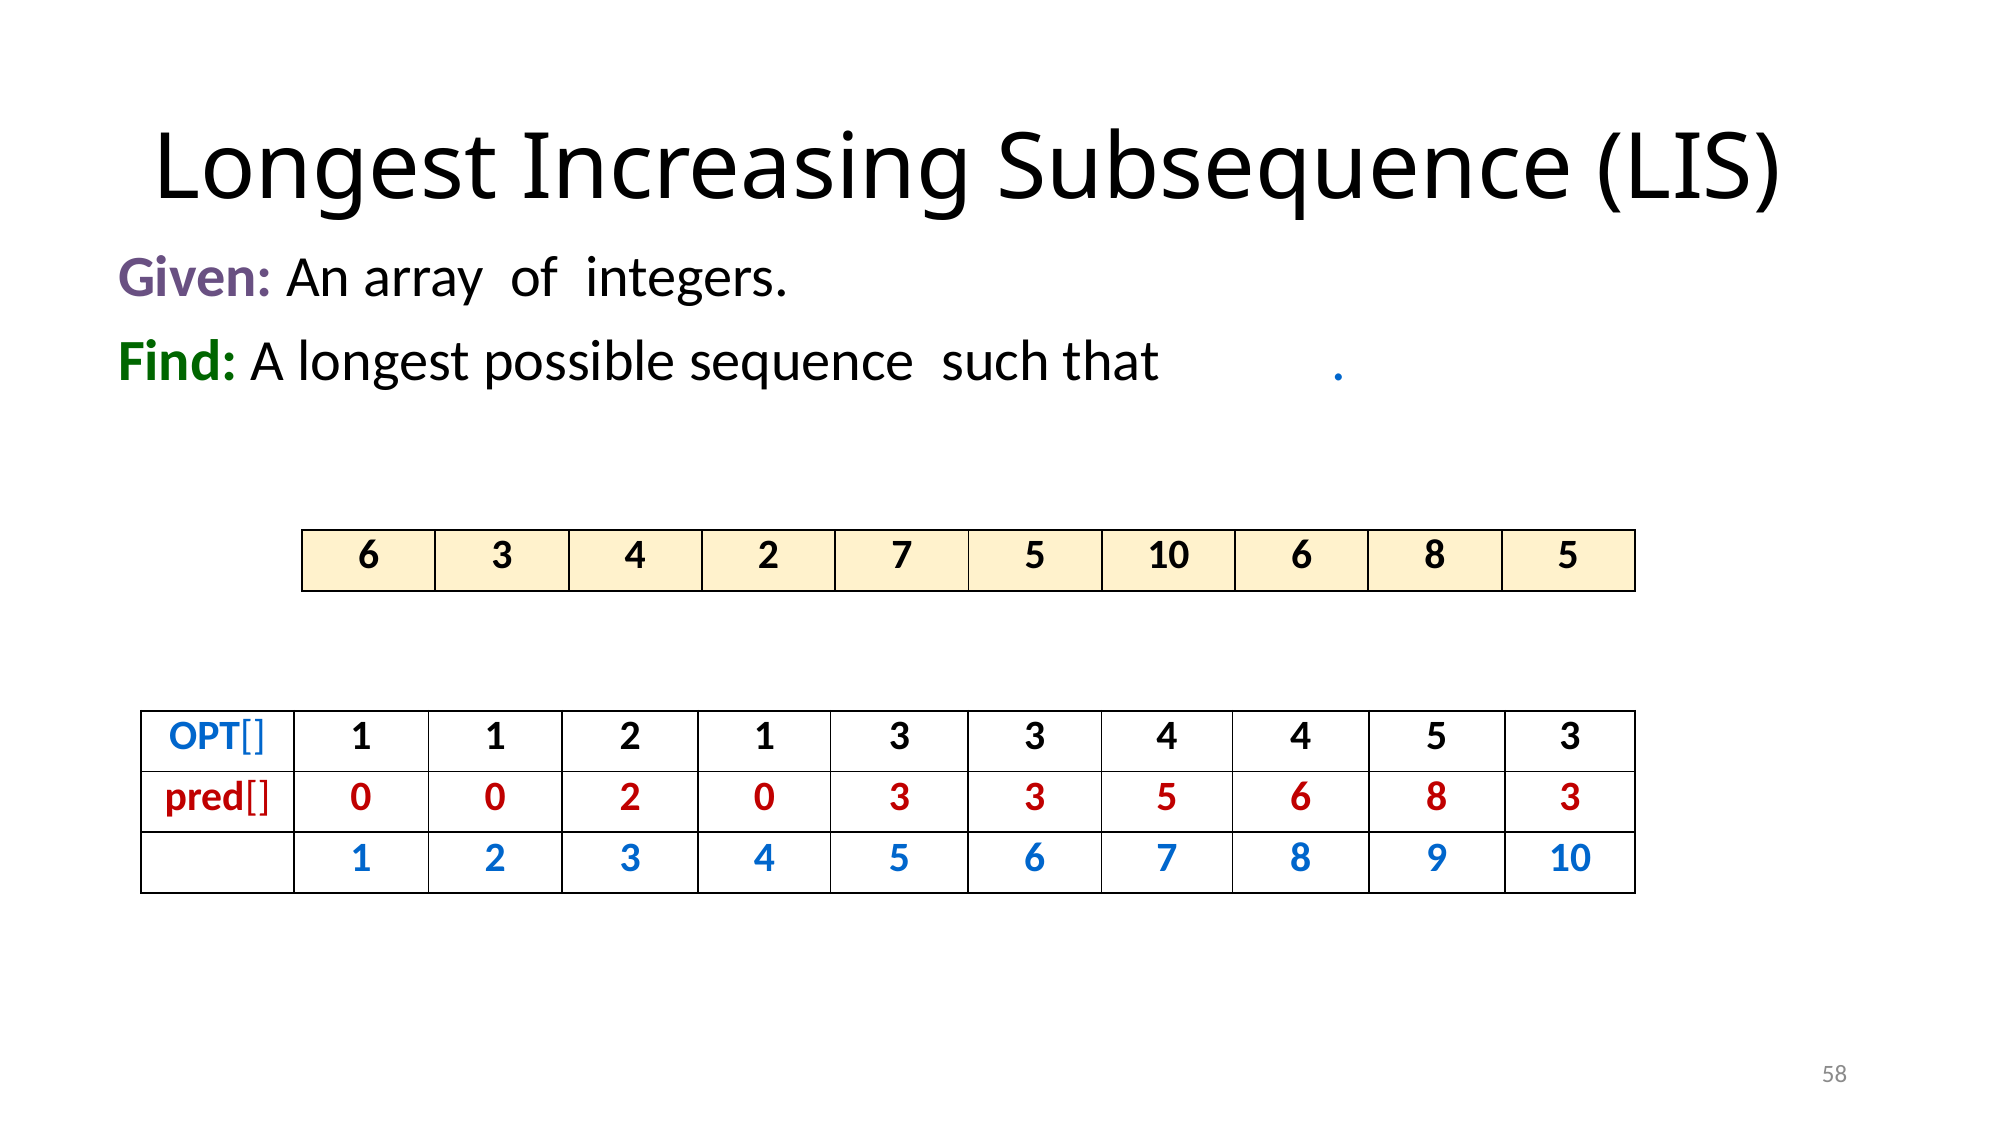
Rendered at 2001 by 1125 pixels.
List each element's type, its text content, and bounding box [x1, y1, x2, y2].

table_header 10 [1103, 531, 1234, 590]
slide_number 58 [1412, 1042, 1863, 1103]
table_header 3 [436, 531, 568, 590]
table_header 4 [570, 531, 701, 590]
table_header 7 [836, 531, 968, 590]
table_header 6 [1236, 531, 1367, 590]
table_header 5 [969, 531, 1101, 590]
table_header 8 [1369, 531, 1501, 590]
table_header 5 [1503, 531, 1634, 590]
table_header 6 [303, 531, 434, 590]
title Longest Increasing Subsequence (LIS) [137, 59, 1863, 278]
table_header 2 [703, 531, 834, 590]
